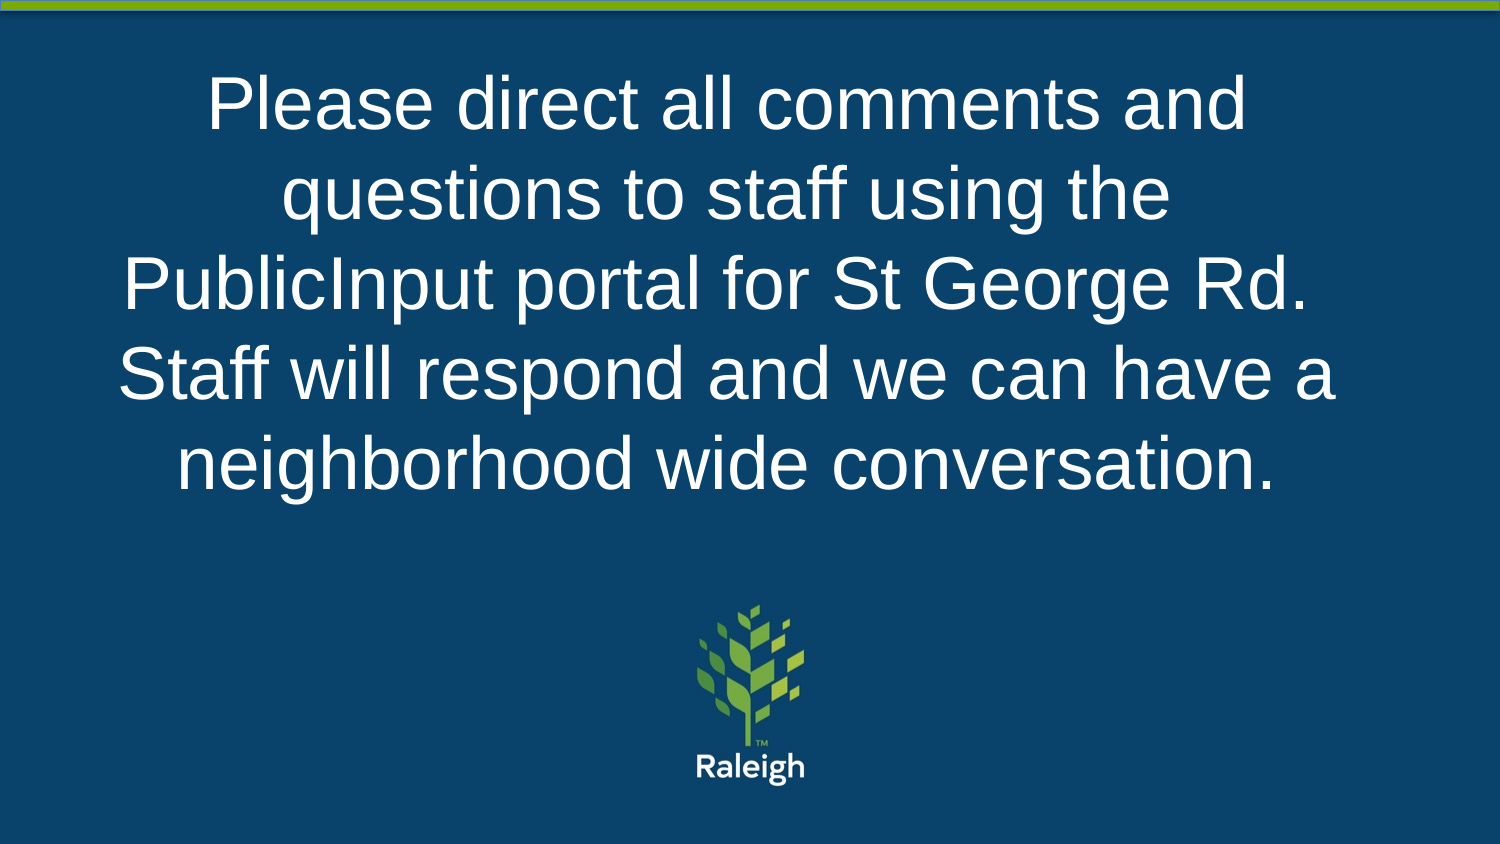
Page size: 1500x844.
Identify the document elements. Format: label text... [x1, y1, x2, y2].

list Please direct all comments and questions to staff using the PublicInput portal for St George Rd. Staff will respond and we can have a neighborhood wide conversation. [78, 47, 1376, 186]
picture [0, 11, 1500, 844]
